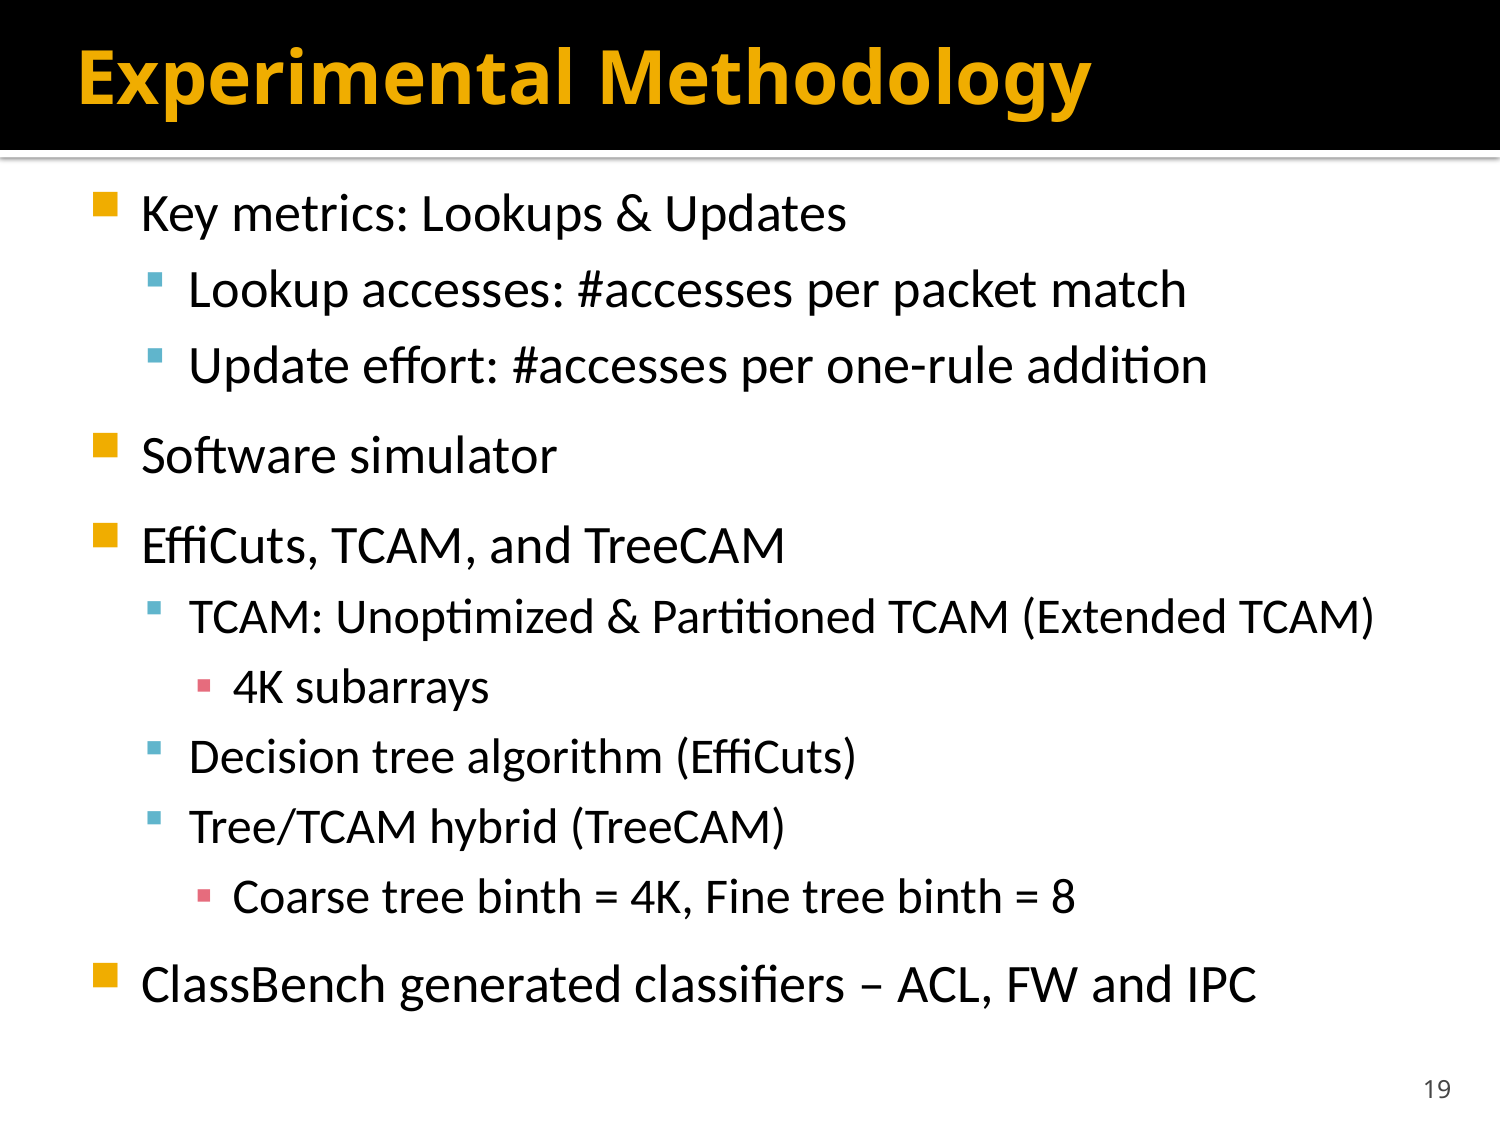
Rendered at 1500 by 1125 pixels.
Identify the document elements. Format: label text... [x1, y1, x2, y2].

list Key metrics: Lookups & Updates Lookup accesses: #accesses per packet match Update effort: #accesses per one-rule addition Software simulator EffiCuts, TCAM, and TreeCAM TCAM: Unoptimized & Partitioned TCAM (Extended TCAM) 4K subarrays Decision tree algorithm (EffiCuts) Tree/TCAM hybrid (TreeCAM) Coarse tree binth = 4K, Fine tree binth = 8 ClassBench generated classifiers – ACL, FW and IPC [60, 162, 1440, 1063]
title Experimental Methodology [60, 11, 1450, 137]
slide_number 19 [1345, 1062, 1467, 1108]
